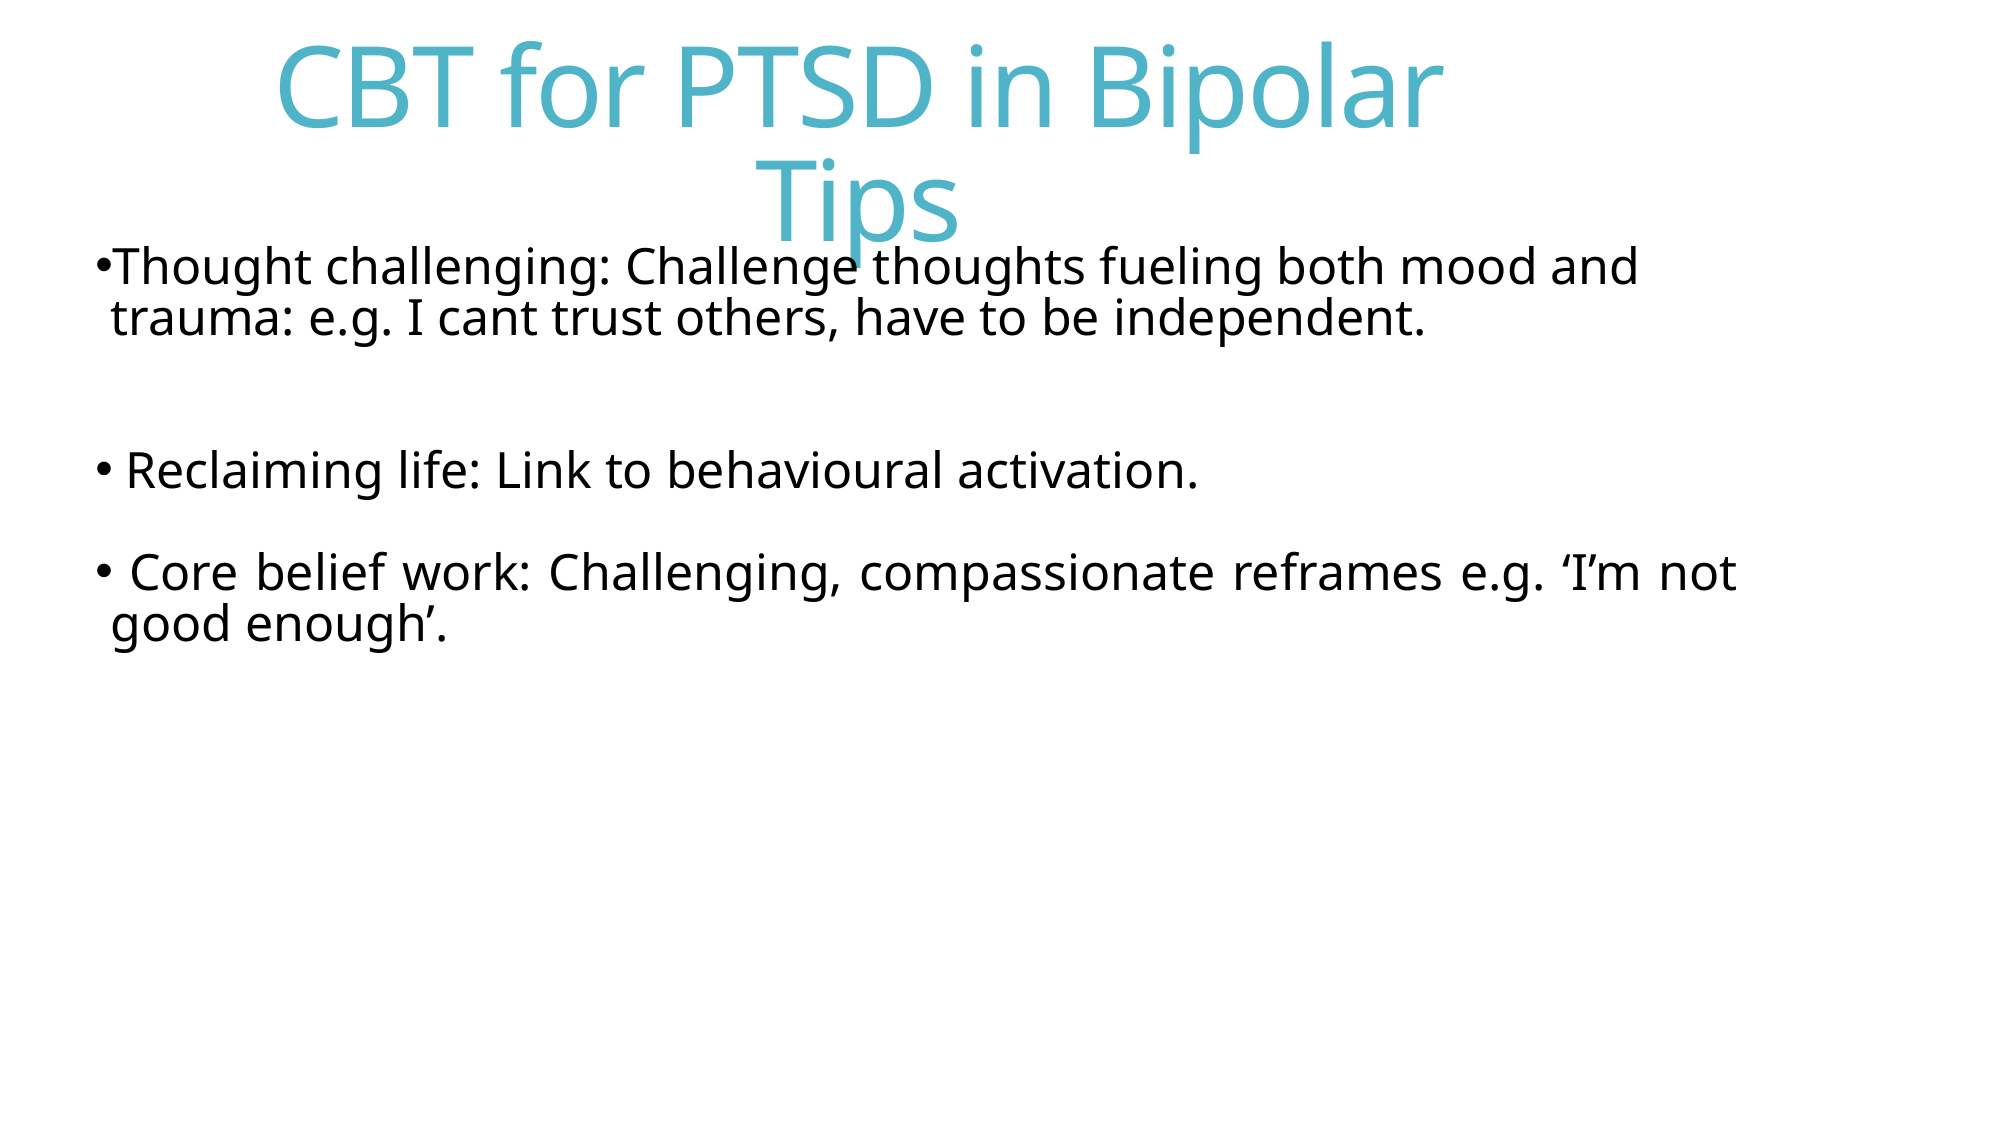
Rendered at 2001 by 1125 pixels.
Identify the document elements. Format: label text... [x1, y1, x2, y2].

list Thought challenging: Challenge thoughts fueling both mood and trauma: e.g. I cant trust others, have to be independent. Reclaiming life: Link to behavioural activation. Core belief work: Challenging, compassionate reframes e.g. ‘I’m not good enough’. [80, 236, 1754, 1125]
title CBT for PTSD in Bipolar Tips [153, 41, 1564, 236]
